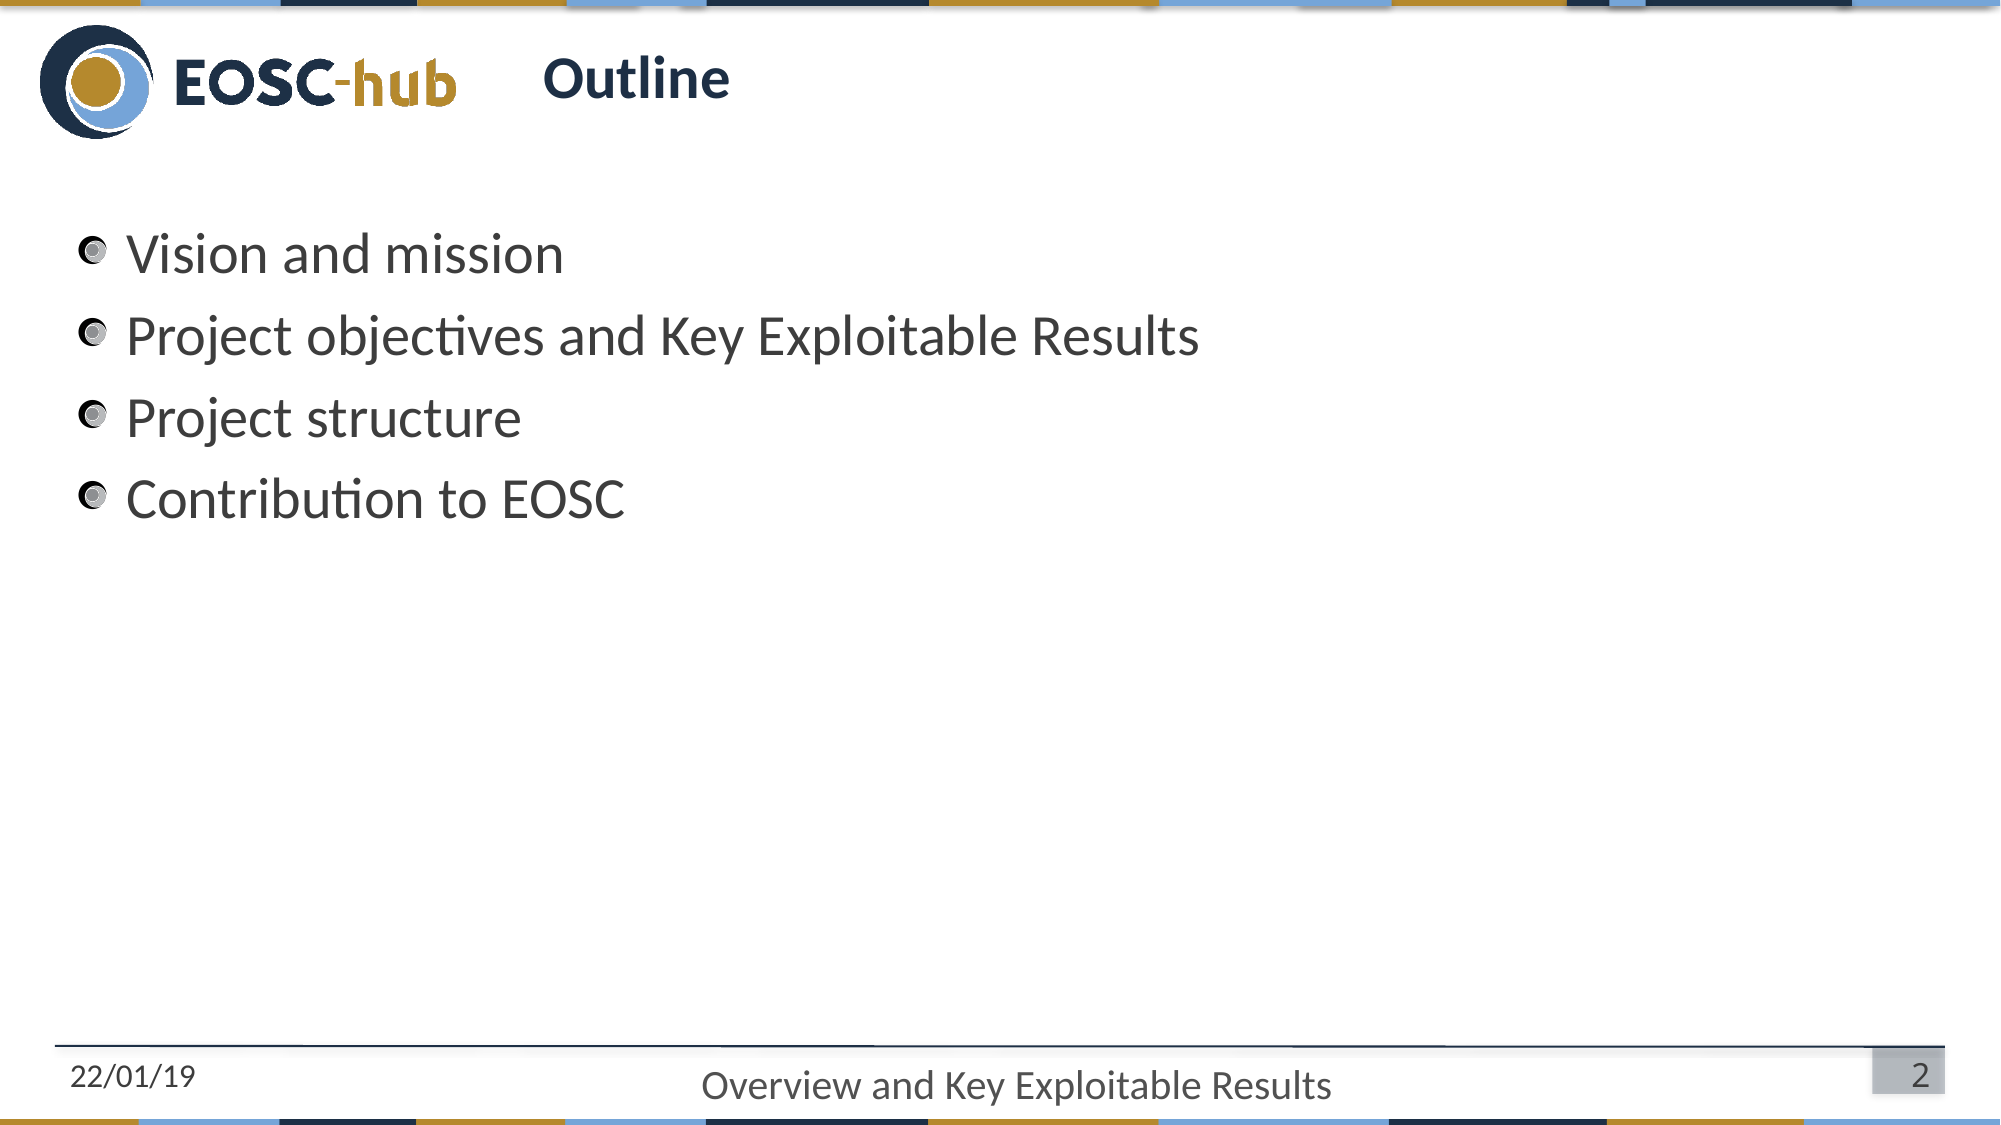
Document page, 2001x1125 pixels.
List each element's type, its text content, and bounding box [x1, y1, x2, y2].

picture [69, 393, 111, 435]
picture [17, 19, 479, 144]
picture [0, 1119, 2000, 1125]
picture [69, 474, 111, 516]
picture [69, 229, 111, 271]
title Outline [528, 30, 1946, 120]
text_box Overview and Key Exploitable Results [574, 1050, 1459, 1115]
picture [69, 311, 111, 353]
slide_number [55, 1046, 522, 1094]
slide_number 2 [1433, 1046, 1945, 1094]
list Vision and mission Project objectives and Key Exploitable Results Project structure Contribution to EOSC [55, 208, 1945, 1005]
